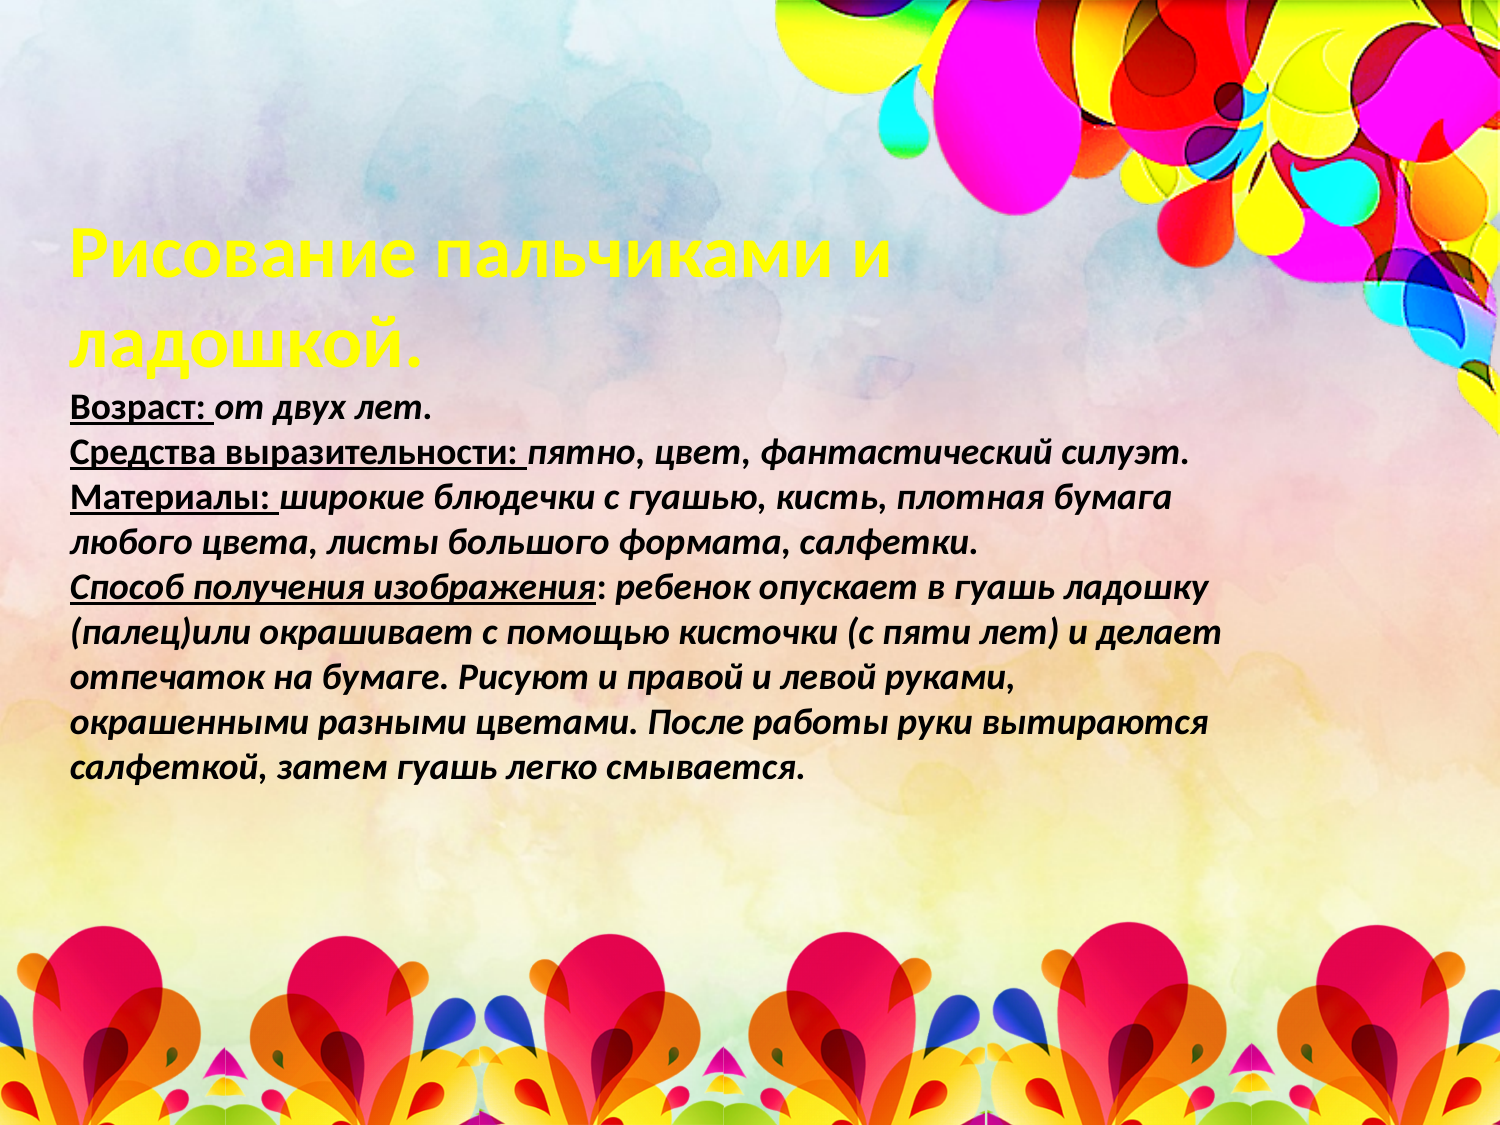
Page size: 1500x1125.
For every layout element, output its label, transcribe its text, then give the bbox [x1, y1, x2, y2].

picture [1252, 925, 1500, 1125]
picture [0, 0, 1500, 1125]
picture [480, 934, 723, 1125]
picture [226, 936, 479, 1125]
text_box Рисование пальчиками и ладошкой. Возраст: от двух лет. Средства выразительности: пятно, цвет, фантастический силуэт. Материалы: широкие блюдечки с гуашью, кисть, плотная бумага любого цвета, листы большого формата, салфетки. Способ получения изображения: ребенок опускает в гуашь ладошку (палец)или окрашивает с помощью кисточки (с пяти лет) и делает отпечаток на бумаге. Рисуют и правой и левой руками, окрашенными разными цветами. После работы руки вытираются салфеткой, затем гуашь легко смывается. [55, 195, 1278, 840]
